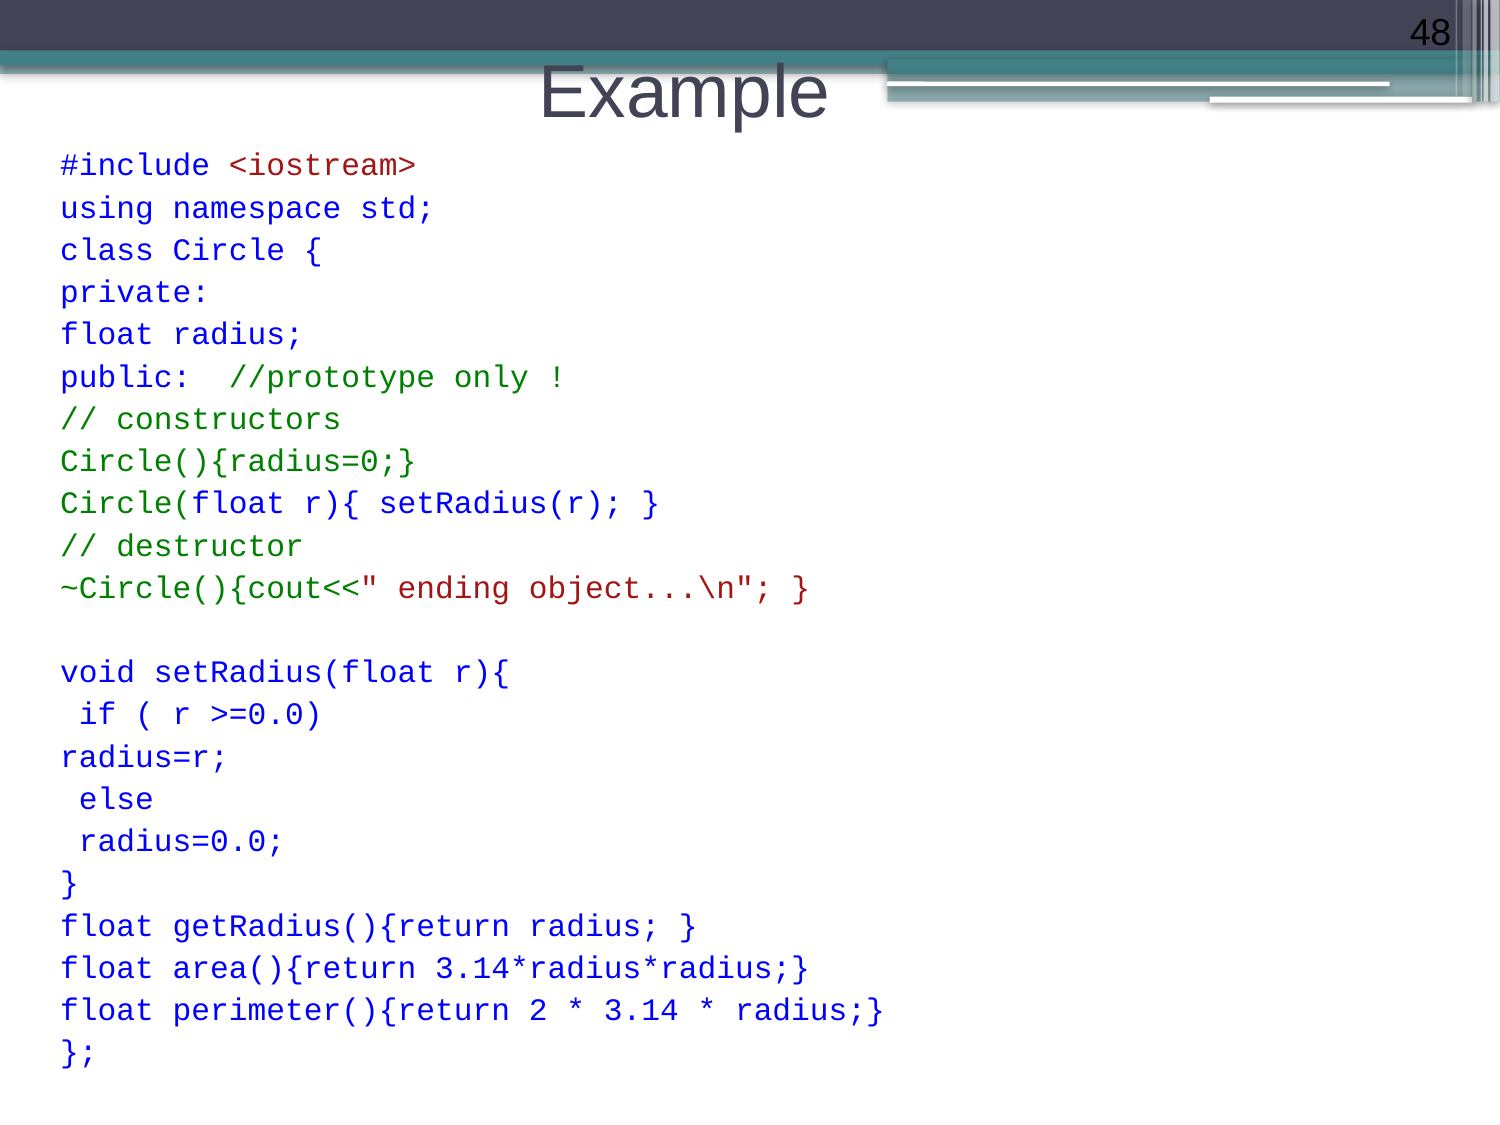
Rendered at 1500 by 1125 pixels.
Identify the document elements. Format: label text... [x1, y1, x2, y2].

title Example [0, 0, 1350, 175]
slide_number 48 [1341, 0, 1466, 61]
list #include <iostream> using namespace std; class Circle { private: float radius; public: //prototype only ! // constructors Circle(){radius=0;} Circle(float r){ setRadius(r); } // destructor ~Circle(){cout<<" ending object...\n"; } void setRadius(float r){ if ( r >=0.0)‏ radius=r; else radius=0.0; } float getRadius(){return radius; } float area(){return 3.14*radius*radius;} float perimeter(){return 2 * 3.14 * radius;} }; [29, 137, 1471, 1083]
